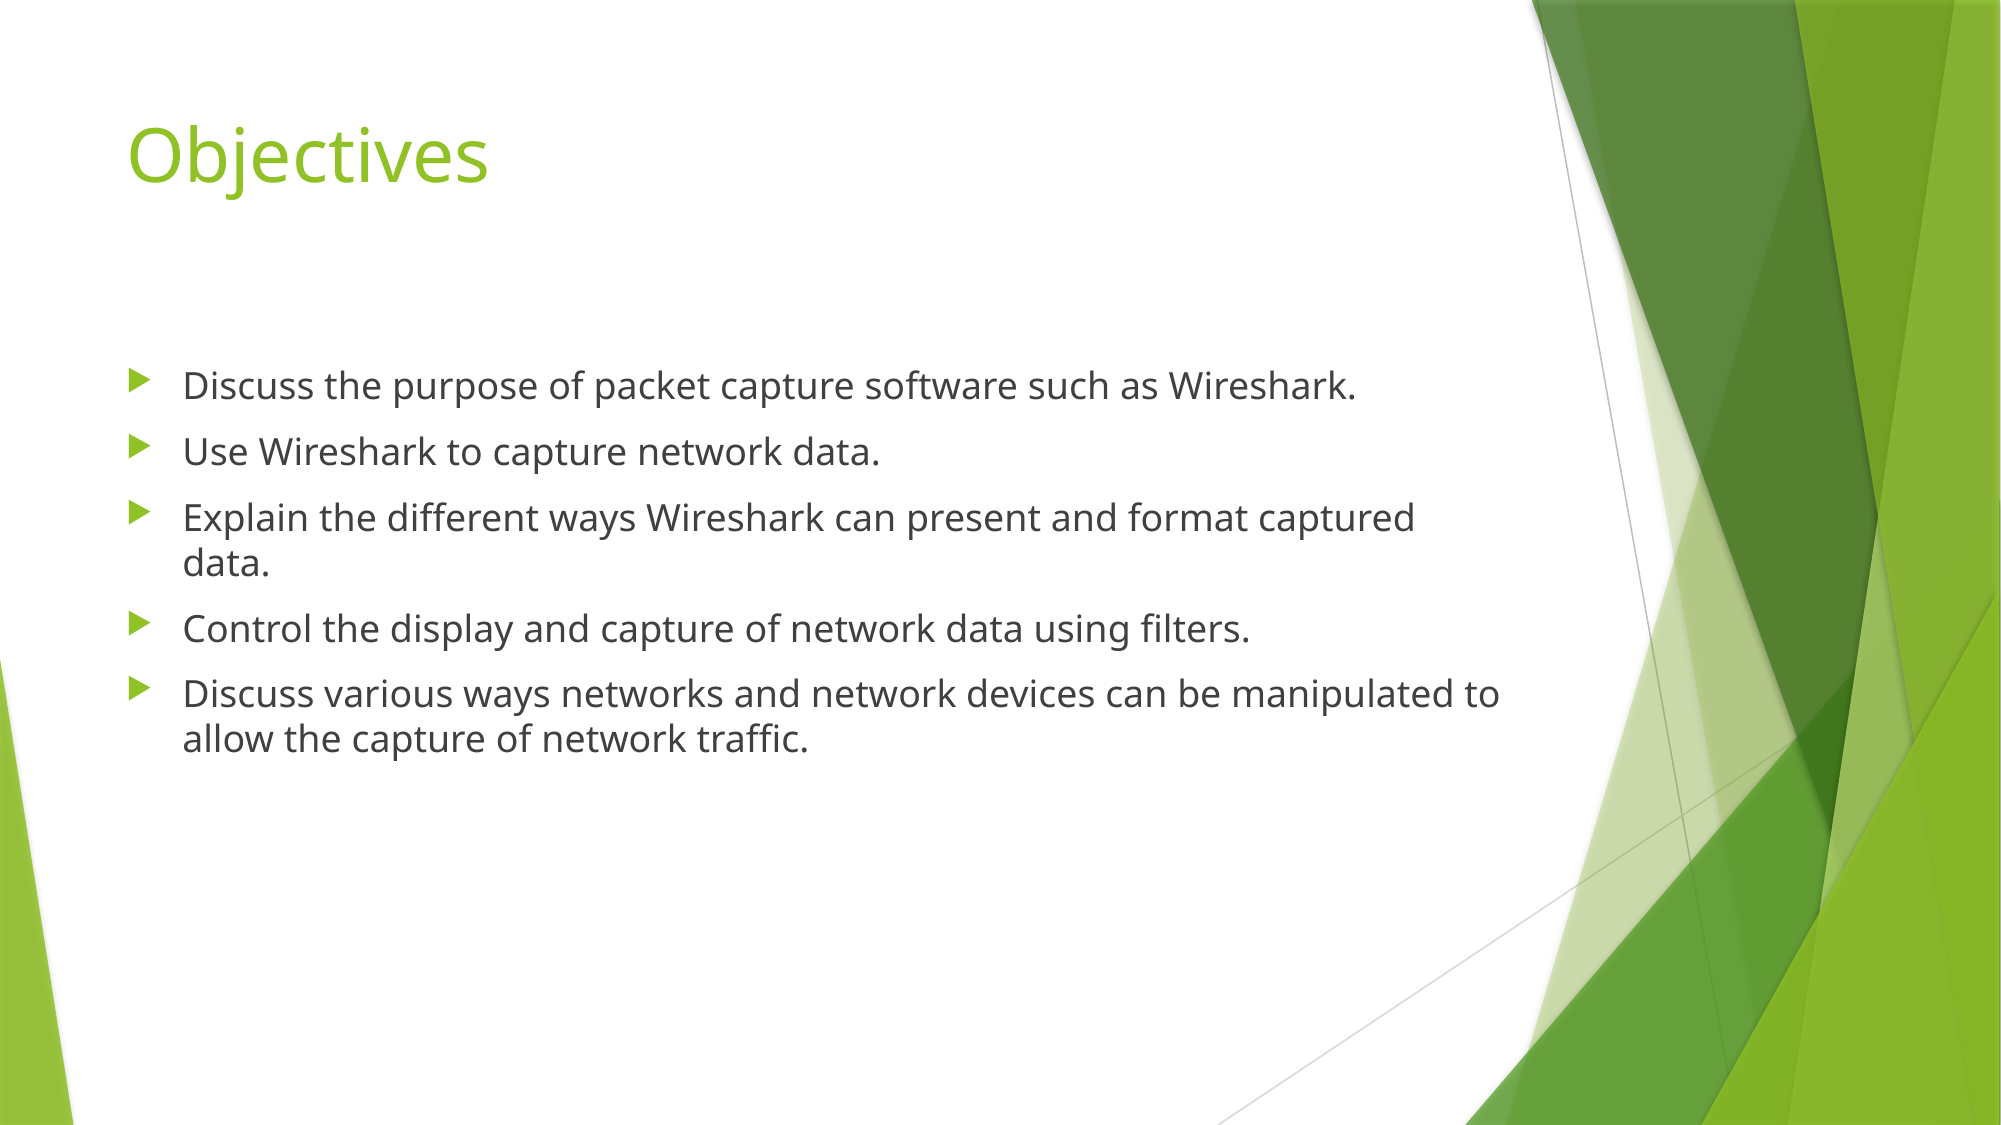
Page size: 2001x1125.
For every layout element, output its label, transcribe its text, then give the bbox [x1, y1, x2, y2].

title Objectives [111, 99, 1522, 317]
list Discuss the purpose of packet capture software such as Wireshark. Use Wireshark to capture network data. Explain the different ways Wireshark can present and format captured data. Control the display and capture of network data using filters. Discuss various ways networks and network devices can be manipulated to allow the capture of network traffic. [111, 354, 1522, 992]
